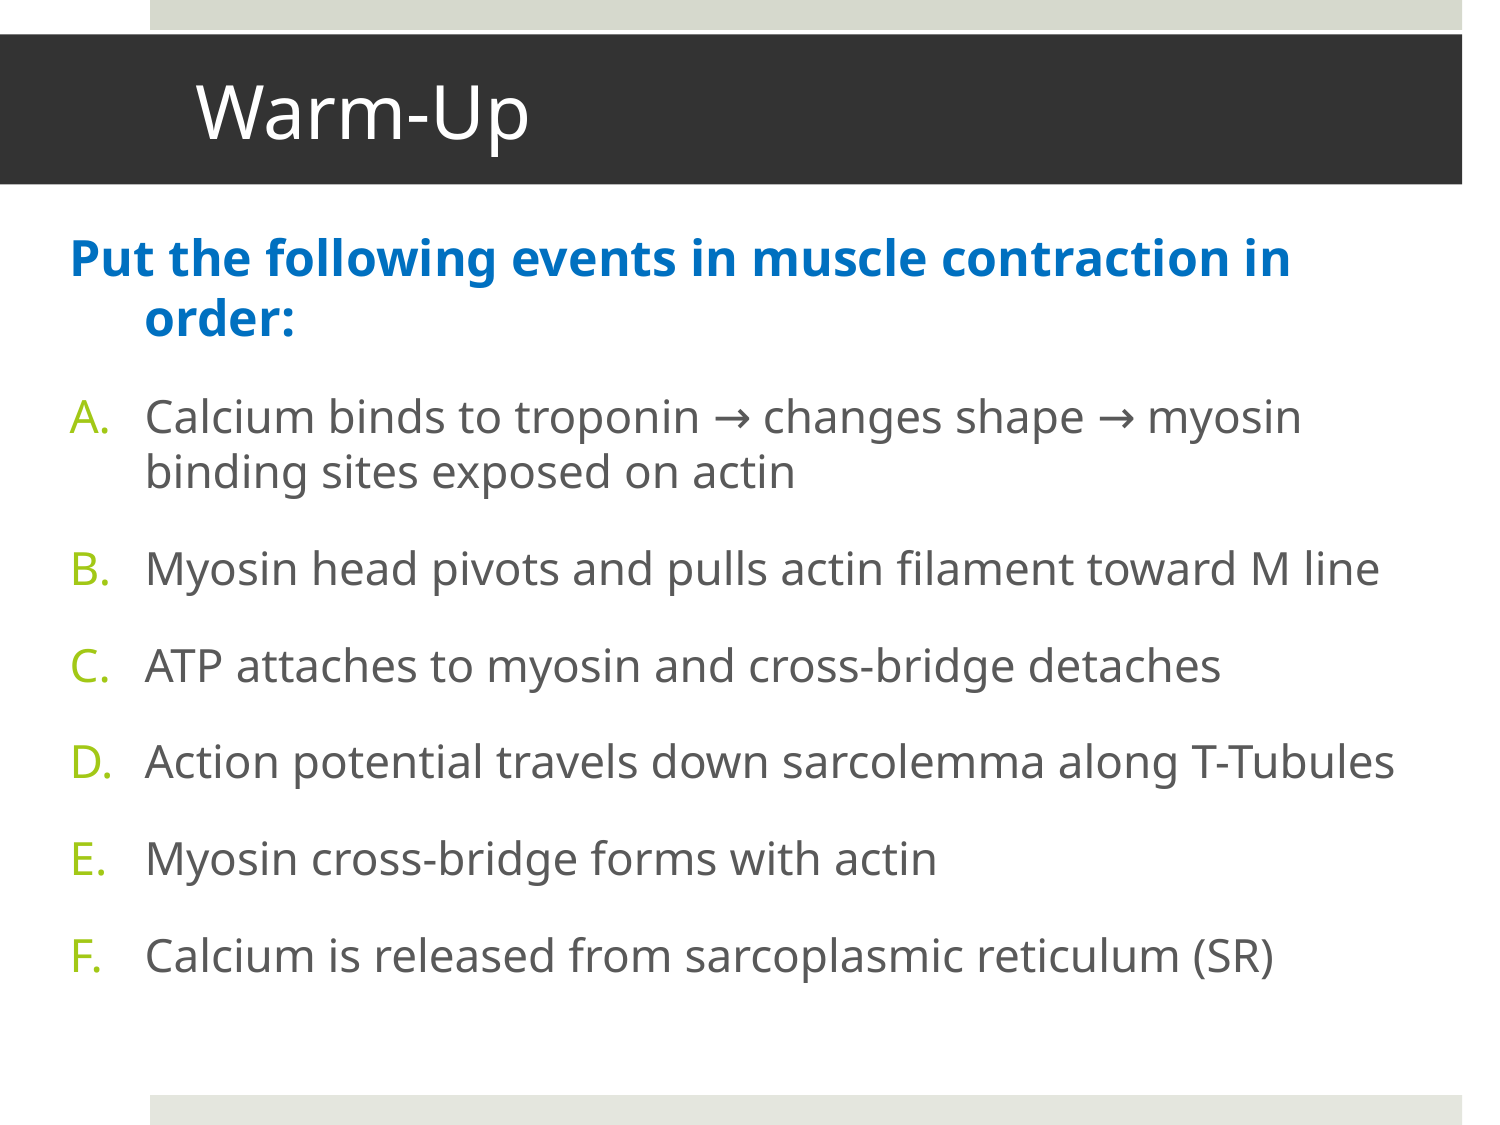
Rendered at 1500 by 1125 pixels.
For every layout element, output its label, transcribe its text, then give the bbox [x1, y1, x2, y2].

list Put the following events in muscle contraction in order: Calcium binds to troponin → changes shape → myosin binding sites exposed on actin Myosin head pivots and pulls actin filament toward M line ATP attaches to myosin and cross-bridge detaches Action potential travels down sarcolemma along T-Tubules Myosin cross-bridge forms with actin Calcium is released from sarcoplasmic reticulum (SR) [54, 219, 1432, 1028]
title Warm-Up [0, 34, 1463, 185]
